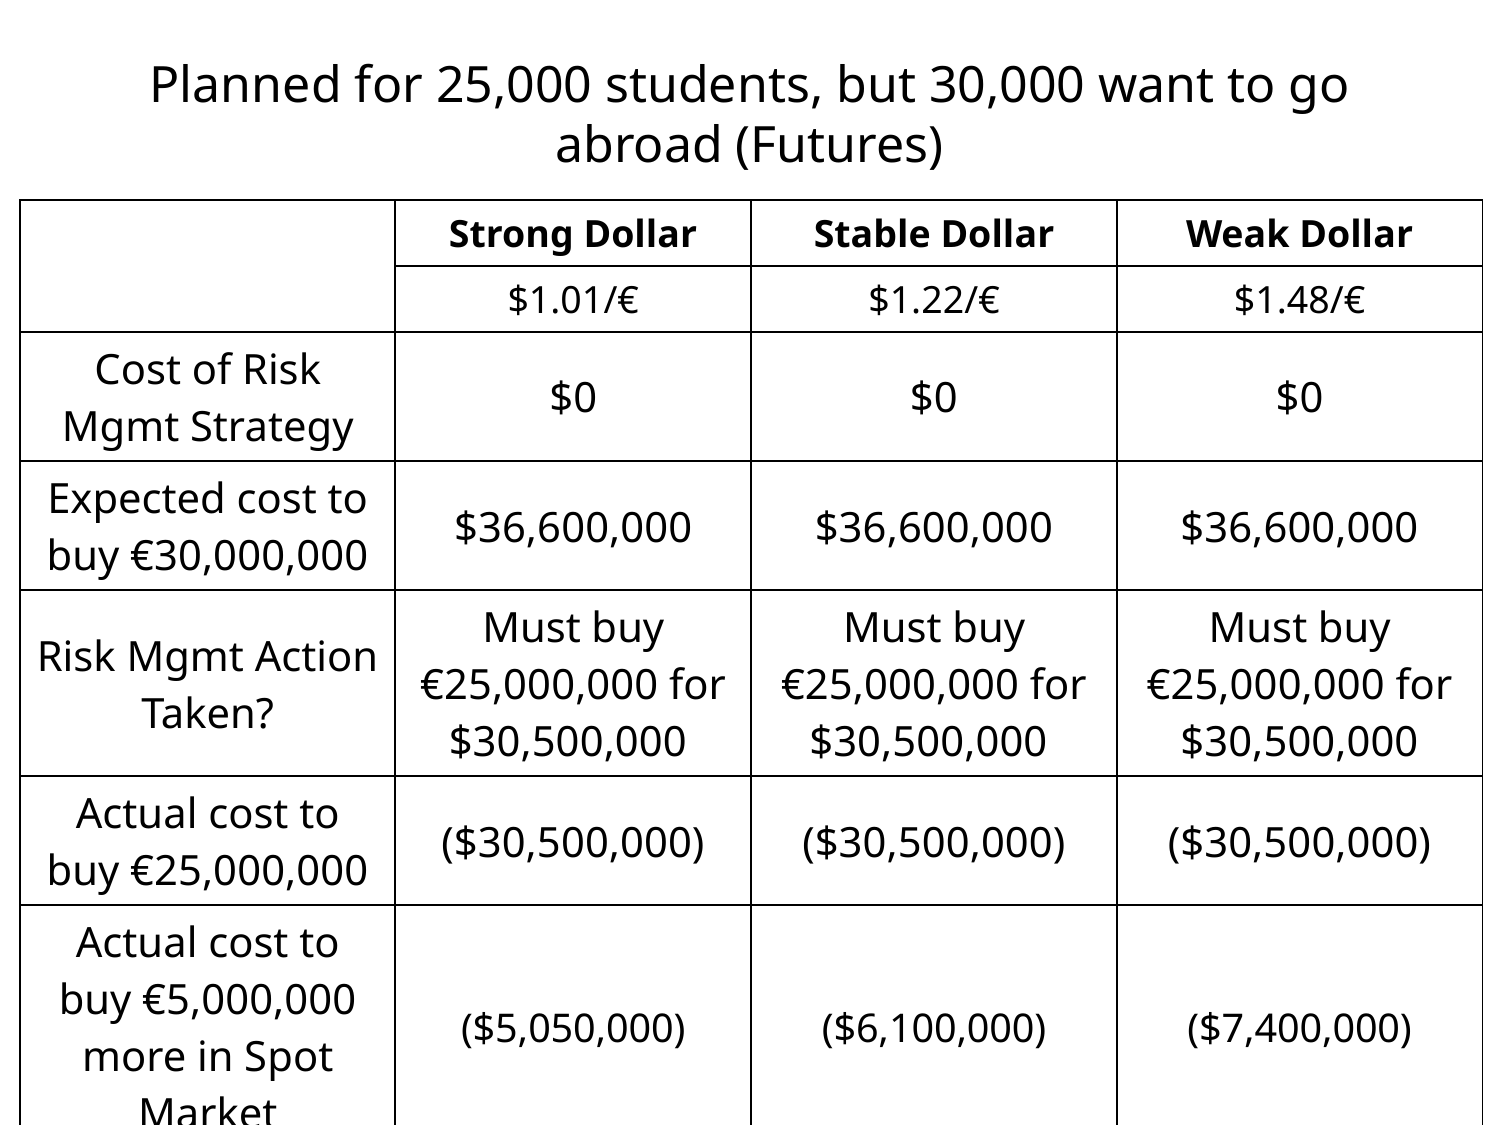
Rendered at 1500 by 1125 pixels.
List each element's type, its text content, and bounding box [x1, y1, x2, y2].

table_cell ($30,500,000) [752, 777, 1116, 904]
table_cell ($30,500,000) [1118, 777, 1482, 904]
title Planned for 25,000 students, but 30,000 want to go abroad (Futures) [112, 37, 1388, 188]
table_cell $36,600,000 [396, 462, 750, 589]
table_cell $0 [1118, 333, 1482, 460]
table_cell $1.48/€ [1118, 267, 1482, 331]
table_cell ($7,400,000) [1118, 906, 1482, 1125]
table_header Weak Dollar [1118, 201, 1482, 265]
table_cell Expected cost to buy €30,000,000 [21, 462, 394, 589]
table_cell Cost of Risk Mgmt Strategy [21, 333, 394, 460]
table_cell $1.01/€ [396, 267, 750, 331]
table_header Stable Dollar [752, 201, 1116, 265]
table_header Strong Dollar [396, 201, 750, 265]
table_cell Risk Mgmt Action Taken? [21, 591, 394, 775]
table_header [21, 201, 394, 331]
table_cell $0 [752, 333, 1116, 460]
table_cell $0 [396, 333, 750, 460]
table_cell Must buy €25,000,000 for $30,500,000 [752, 591, 1116, 775]
table_cell Actual cost to buy €5,000,000 more in Spot Market [21, 906, 394, 1125]
table_cell Must buy €25,000,000 for $30,500,000 [1118, 591, 1482, 775]
table_cell Must buy €25,000,000 for $30,500,000 [396, 591, 750, 775]
table_cell $1.22/€ [752, 267, 1116, 331]
table_cell $36,600,000 [1118, 462, 1482, 589]
table_cell Actual cost to buy €25,000,000 [21, 777, 394, 904]
table_cell ($5,050,000) [396, 906, 750, 1125]
table_cell $36,600,000 [752, 462, 1116, 589]
table_cell ($30,500,000) [396, 777, 750, 904]
table_cell ($6,100,000) [752, 906, 1116, 1125]
